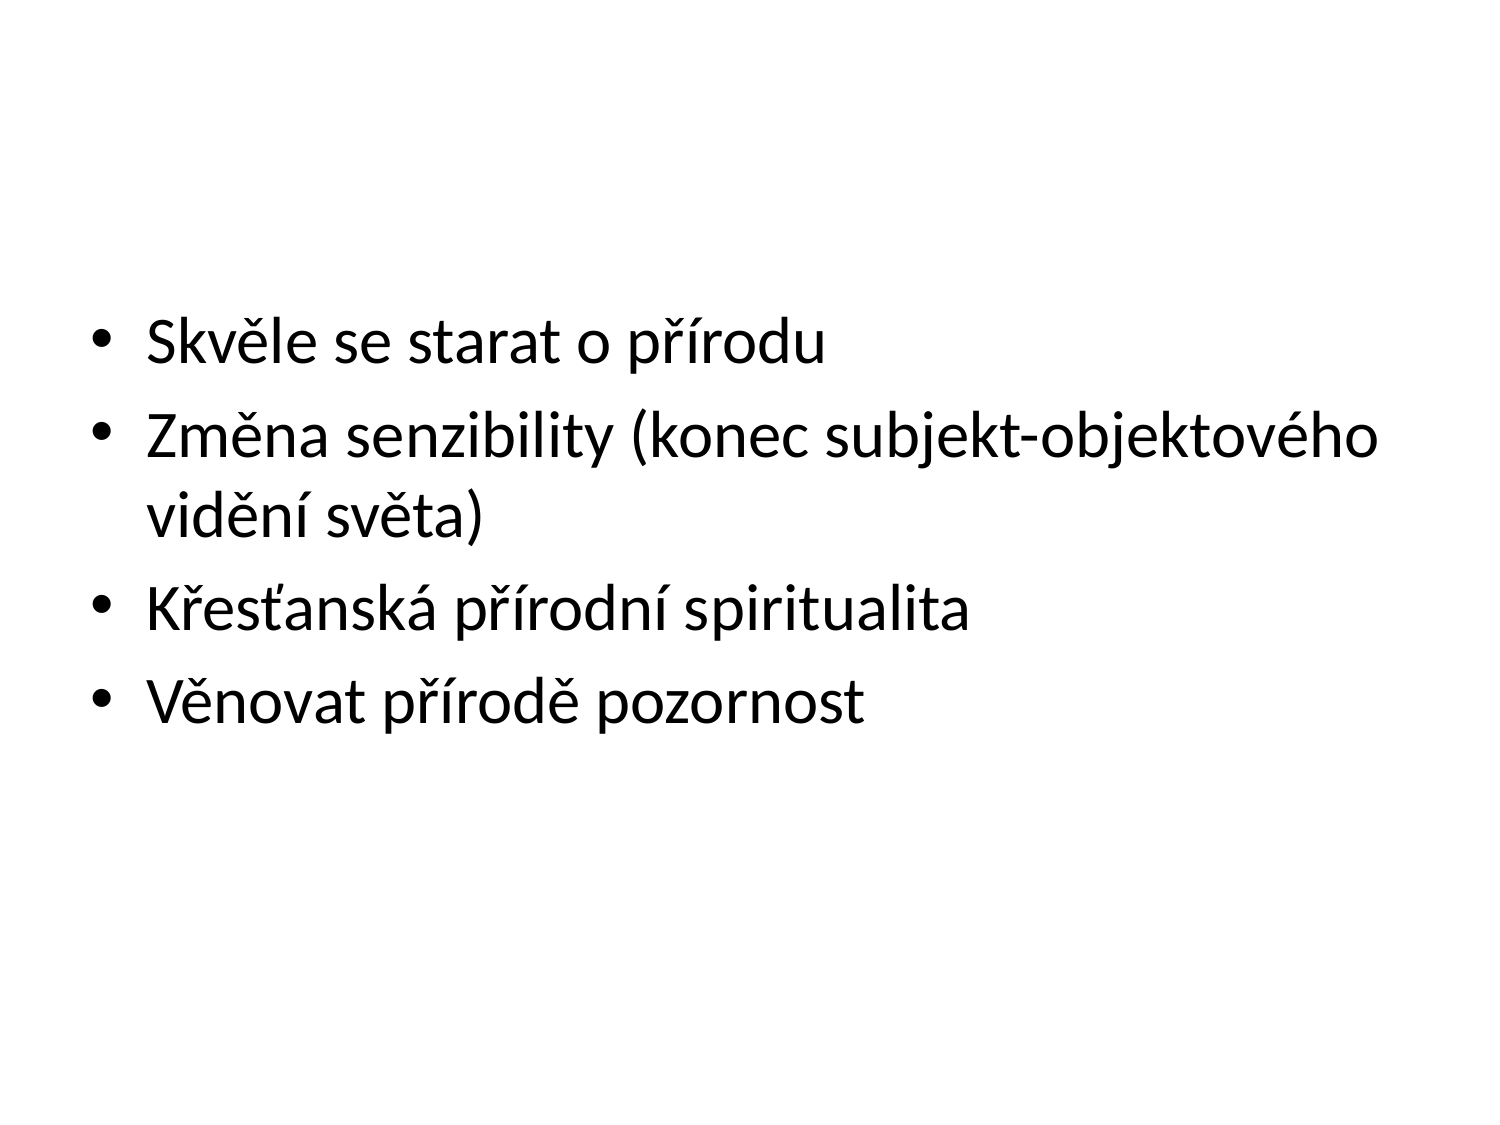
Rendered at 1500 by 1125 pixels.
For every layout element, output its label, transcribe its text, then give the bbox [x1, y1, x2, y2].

list Skvěle se starat o přírodu Změna senzibility (konec subjekt-objektového vidění světa) Křesťanská přírodní spiritualita Věnovat přírodě pozornost [75, 196, 1425, 1005]
